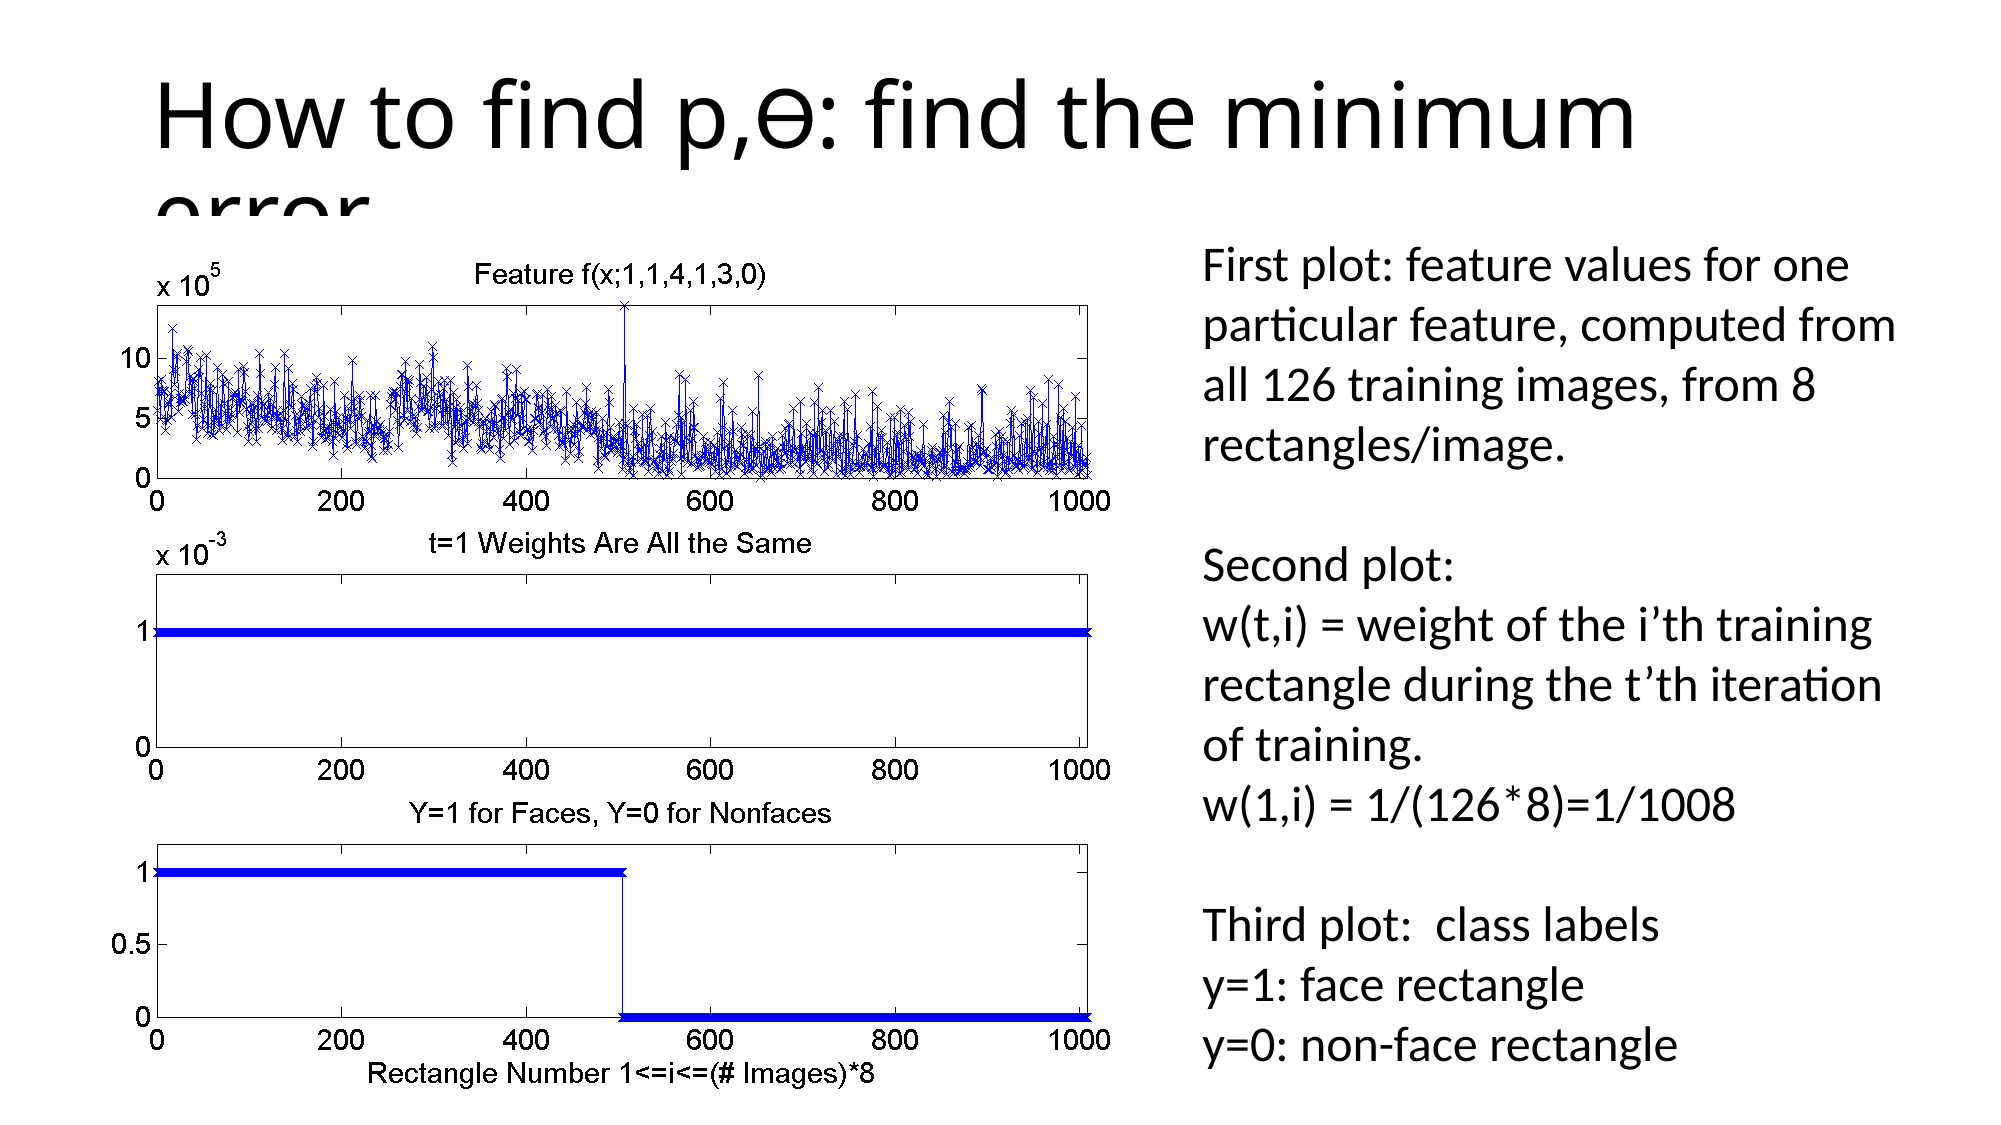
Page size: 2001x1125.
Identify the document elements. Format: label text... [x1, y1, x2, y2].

picture [0, 216, 1201, 1117]
text_box First plot: feature values for one particular feature, computed from all 126 training images, from 8 rectangles/image. Second plot: w(t,i) = weight of the i’th training rectangle during the t’th iteration of training. w(1,i) = 1/(126*8)=1/1008 Third plot: class labels y=1: face rectangle y=0: non-face rectangle [1201, 224, 1947, 1079]
title How to find p,Ѳ: find the minimum error [137, 59, 1863, 224]
